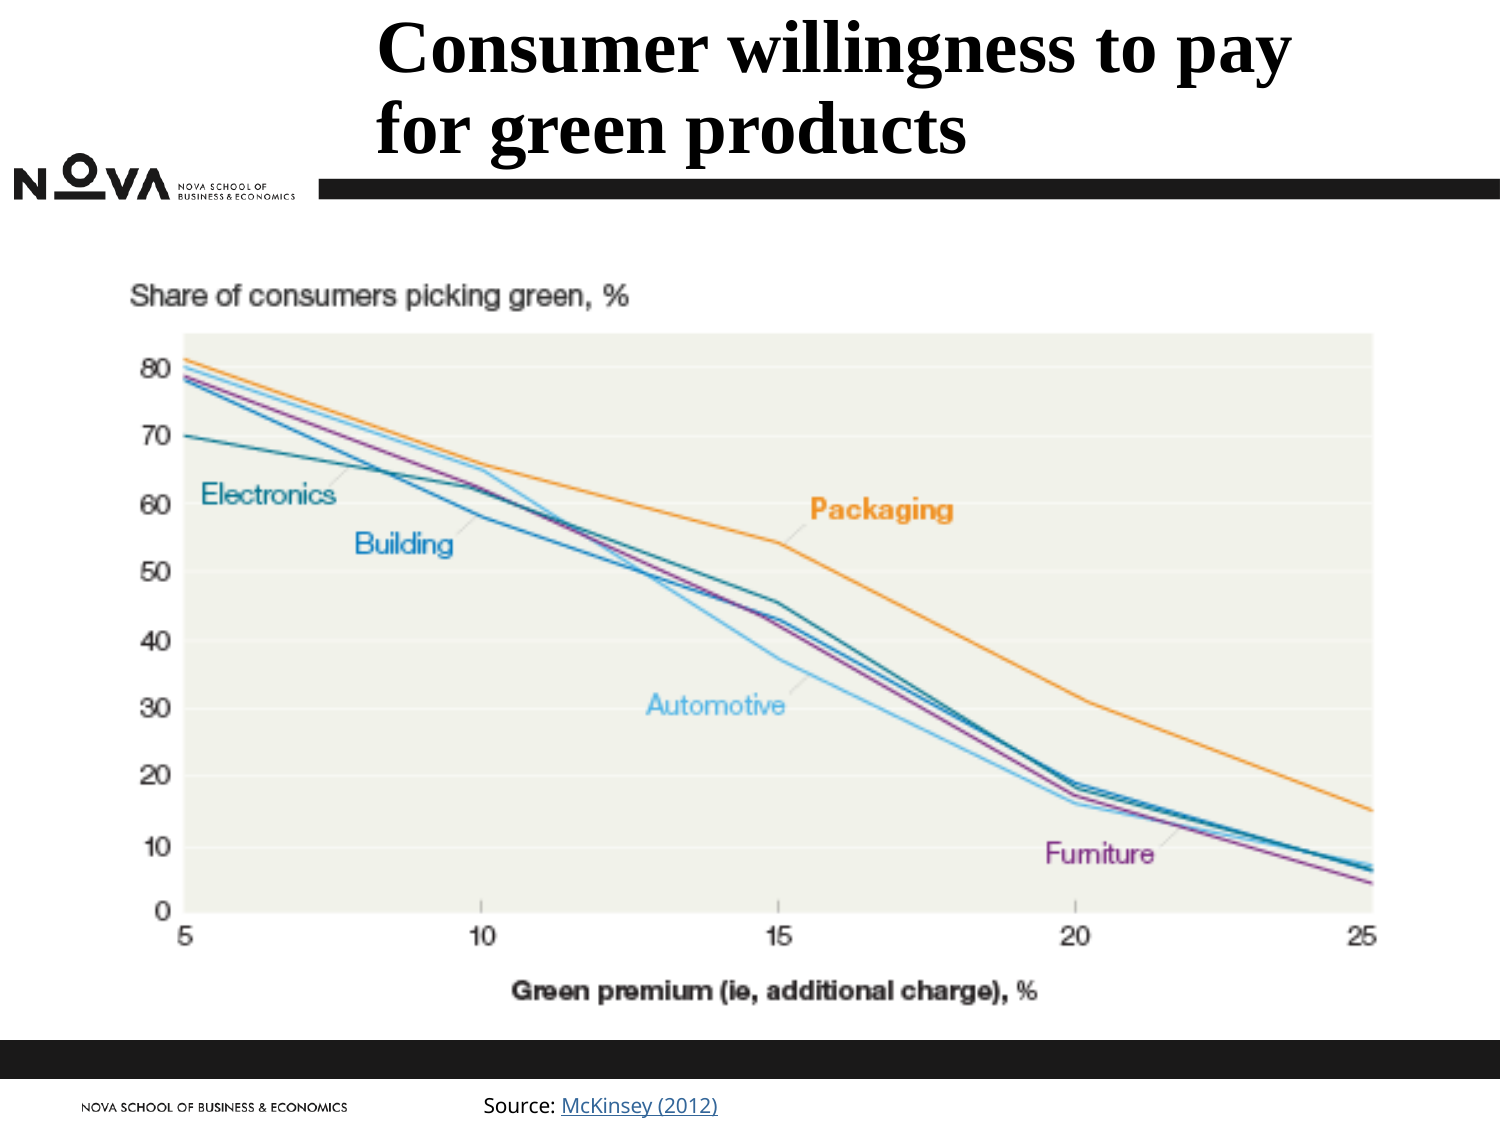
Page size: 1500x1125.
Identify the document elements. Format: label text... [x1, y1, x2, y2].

title Consumer willingness to pay for green products [361, 0, 1387, 183]
picture [0, 1040, 1500, 1112]
picture [14, 153, 1500, 200]
text_box Source: McKinsey (2012) [468, 1084, 1032, 1125]
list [123, 240, 1387, 1028]
